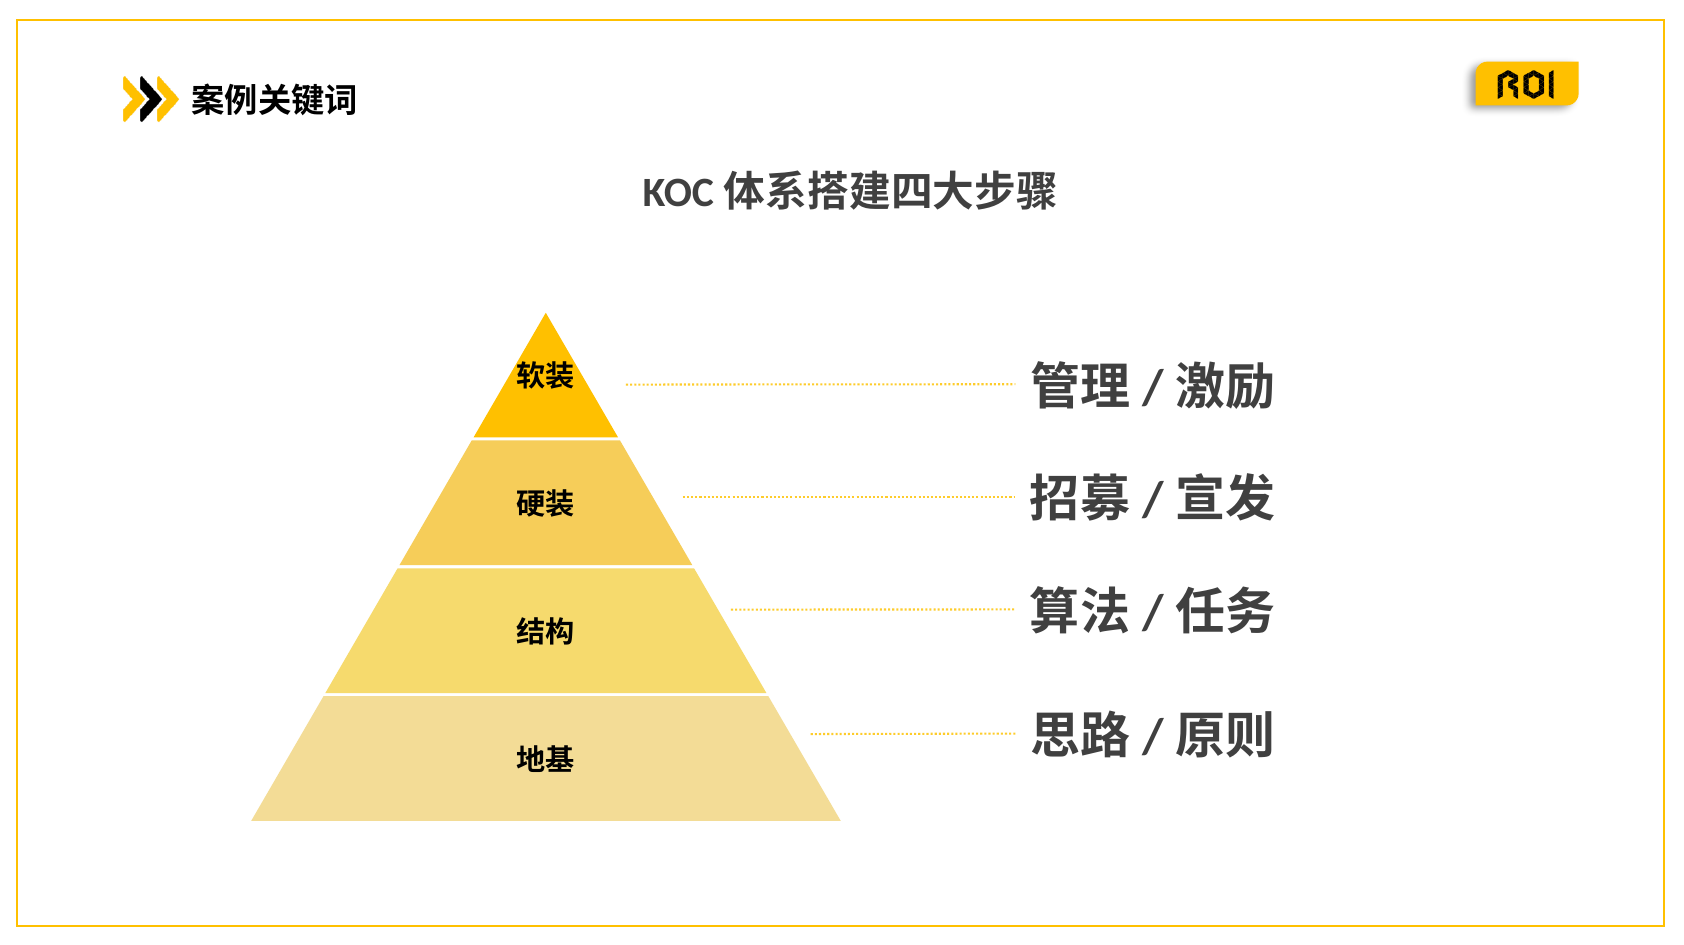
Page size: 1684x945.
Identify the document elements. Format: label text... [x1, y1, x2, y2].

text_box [251, 312, 841, 821]
text_box [16, 19, 1665, 927]
text_box 招募/宣发 [1015, 459, 1291, 535]
text_box 算法/任务 [1015, 572, 1291, 647]
text_box KOC体系搭建四大步骤 [627, 157, 1083, 223]
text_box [123, 76, 180, 122]
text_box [1475, 61, 1579, 106]
text_box 管理/激励 [1015, 346, 1291, 422]
text_box 思路/原则 [1015, 696, 1291, 771]
